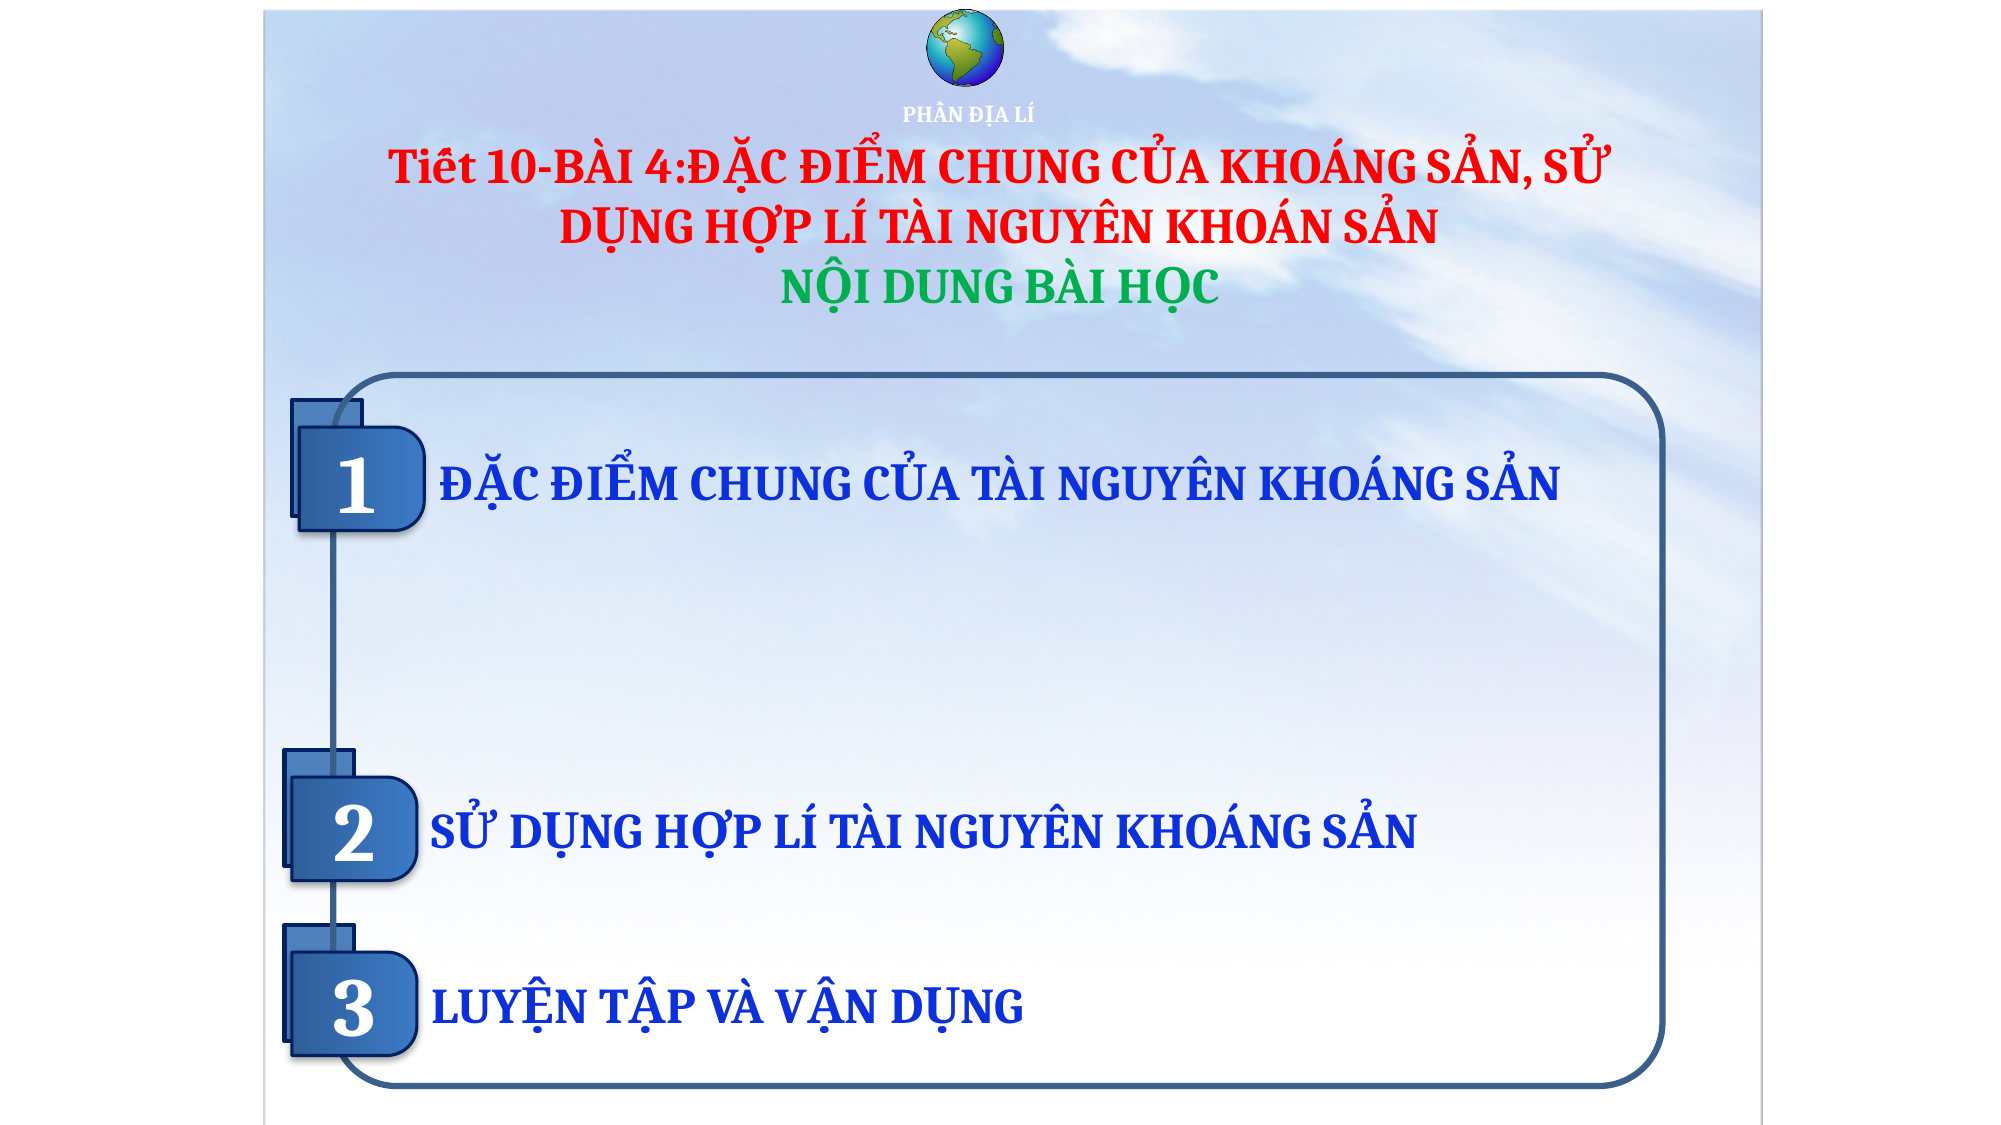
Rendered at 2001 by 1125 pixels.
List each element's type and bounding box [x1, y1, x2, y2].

picture [262, 9, 1763, 1125]
